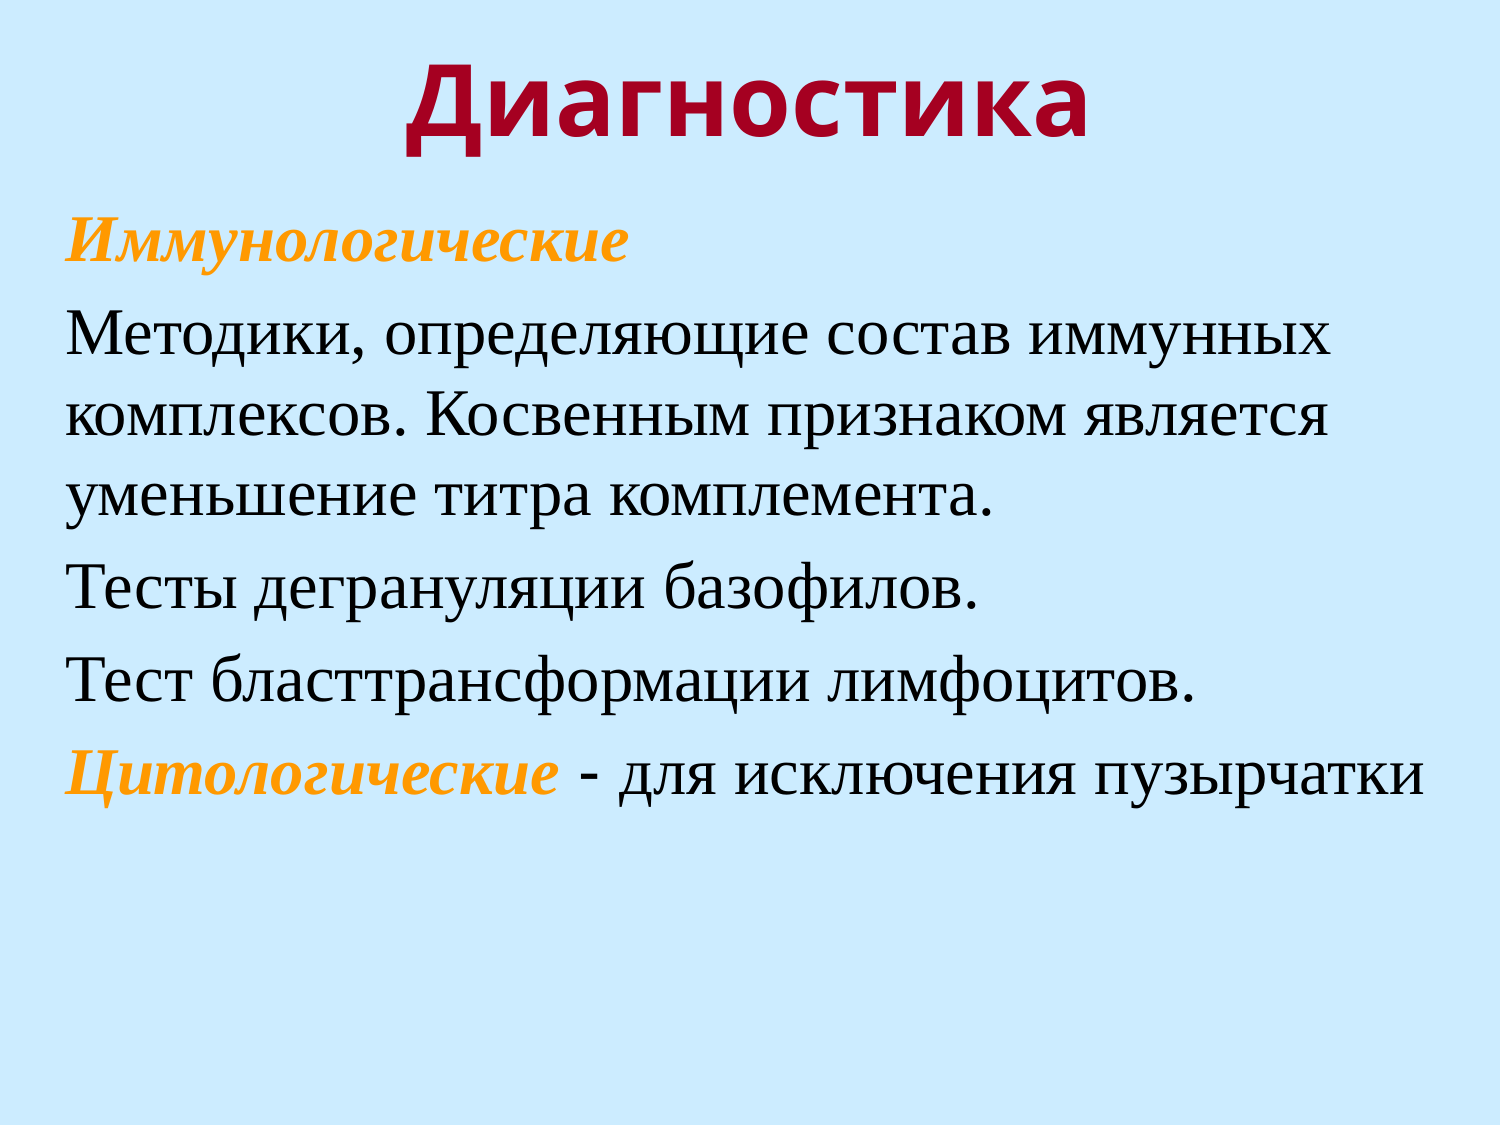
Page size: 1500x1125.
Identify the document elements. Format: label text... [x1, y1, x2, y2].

list Иммунологические Методики, определяющие состав иммунных комплексов. Косвенным признаком является уменьшение титра комплемента. Тесты дегрануляции базофилов. Тест бласттрансформации лимфоцитов. Цитологические - для исключения пузырчатки [50, 187, 1450, 1050]
title Диагностика [75, 37, 1425, 155]
